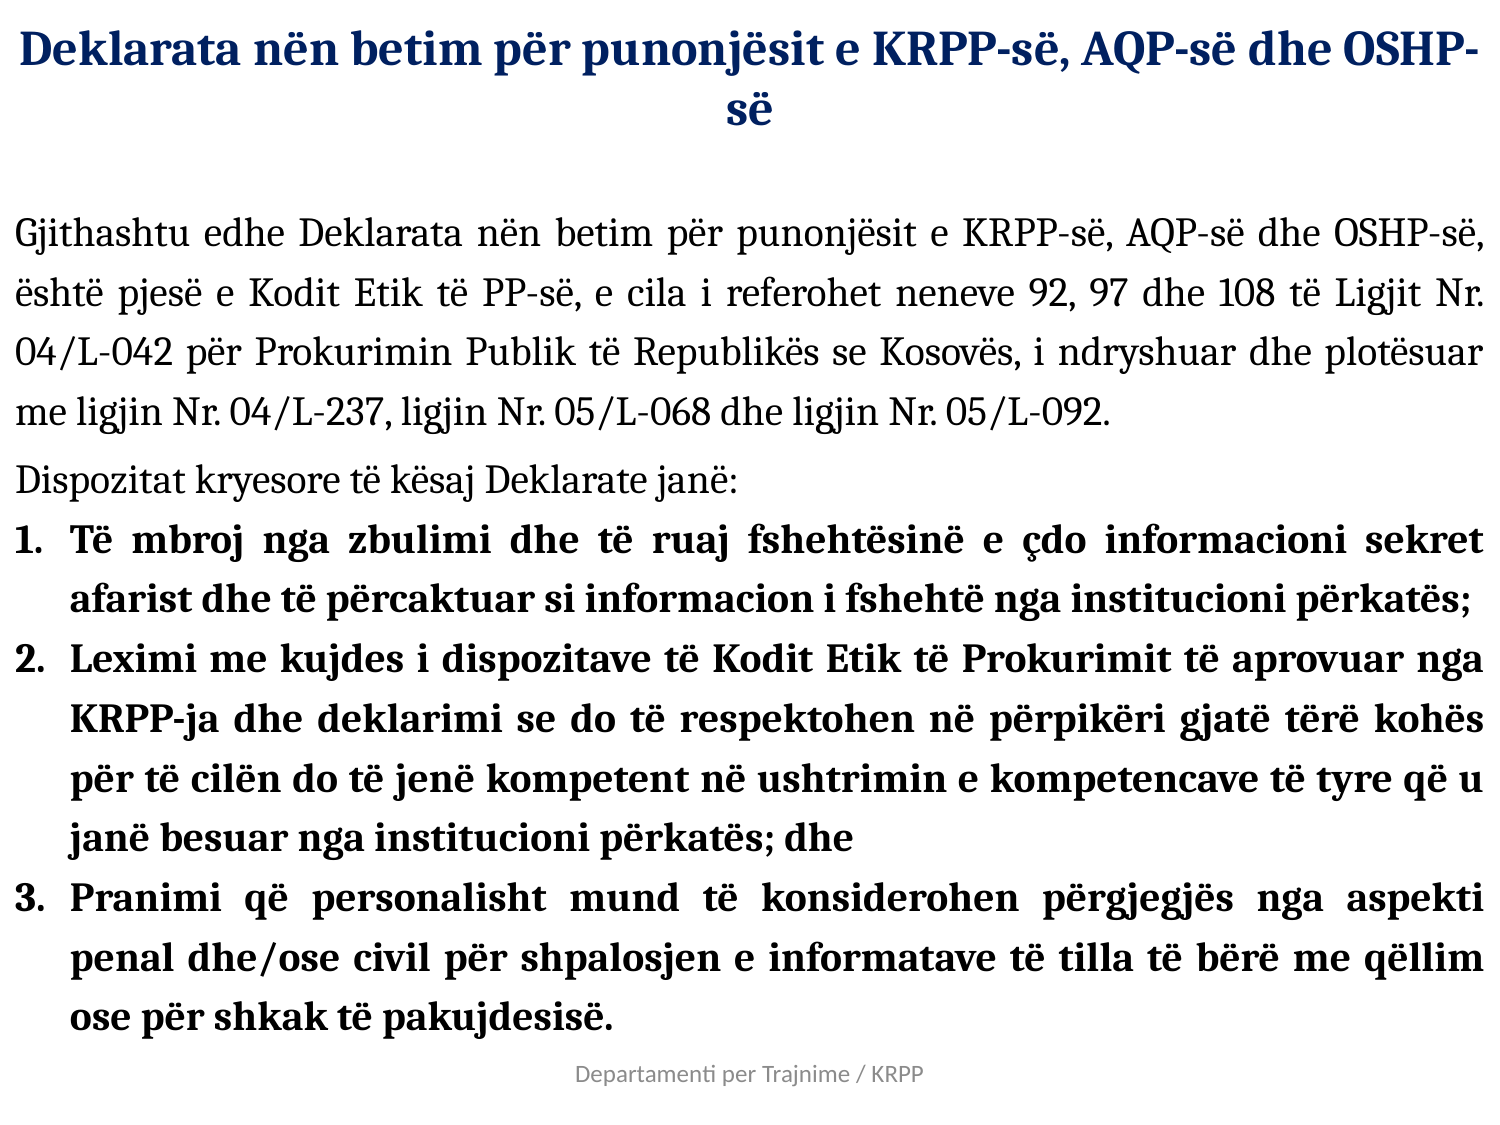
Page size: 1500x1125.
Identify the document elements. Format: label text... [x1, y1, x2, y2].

title Deklarata nën betim për punonjësit e KRPP-së, AQP-së dhe OSHP-së [0, 0, 1500, 150]
list Gjithashtu edhe Deklarata nën betim për punonjësit e KRPP-së, AQP-së dhe OSHP-së, është pjesë e Kodit Etik të PP-së, e cila i referohet neneve 92, 97 dhe 108 të Ligjit Nr. 04/L-042 për Prokurimin Publik të Republikës se Kosovës, i ndryshuar dhe plotësuar me ligjin Nr. 04/L-237, ligjin Nr. 05/L-068 dhe ligjin Nr. 05/L-092. Dispozitat kryesore të kësaj Deklarate janë: Të mbroj nga zbulimi dhe të ruaj fshehtësinë e çdo informacioni sekret afarist dhe të përcaktuar si informacion i fshehtë nga institucioni përkatës; Leximi me kujdes i dispozitave të Kodit Etik të Prokurimit të aprovuar nga KRPP-ja dhe deklarimi se do të respektohen në përpikëri gjatë tërë kohës për të cilën do të jenë kompetent në ushtrimin e kompetencave të tyre që u janë besuar nga institucioni përkatës; dhe Pranimi që personalisht mund të konsiderohen përgjegjës nga aspekti penal dhe/ose civil për shpalosjen e informatave të tilla të bërë me qëllim ose për shkak të pakujdesisë. [0, 187, 1500, 1094]
footer Departamenti per Trajnime / KRPP [512, 1042, 988, 1103]
